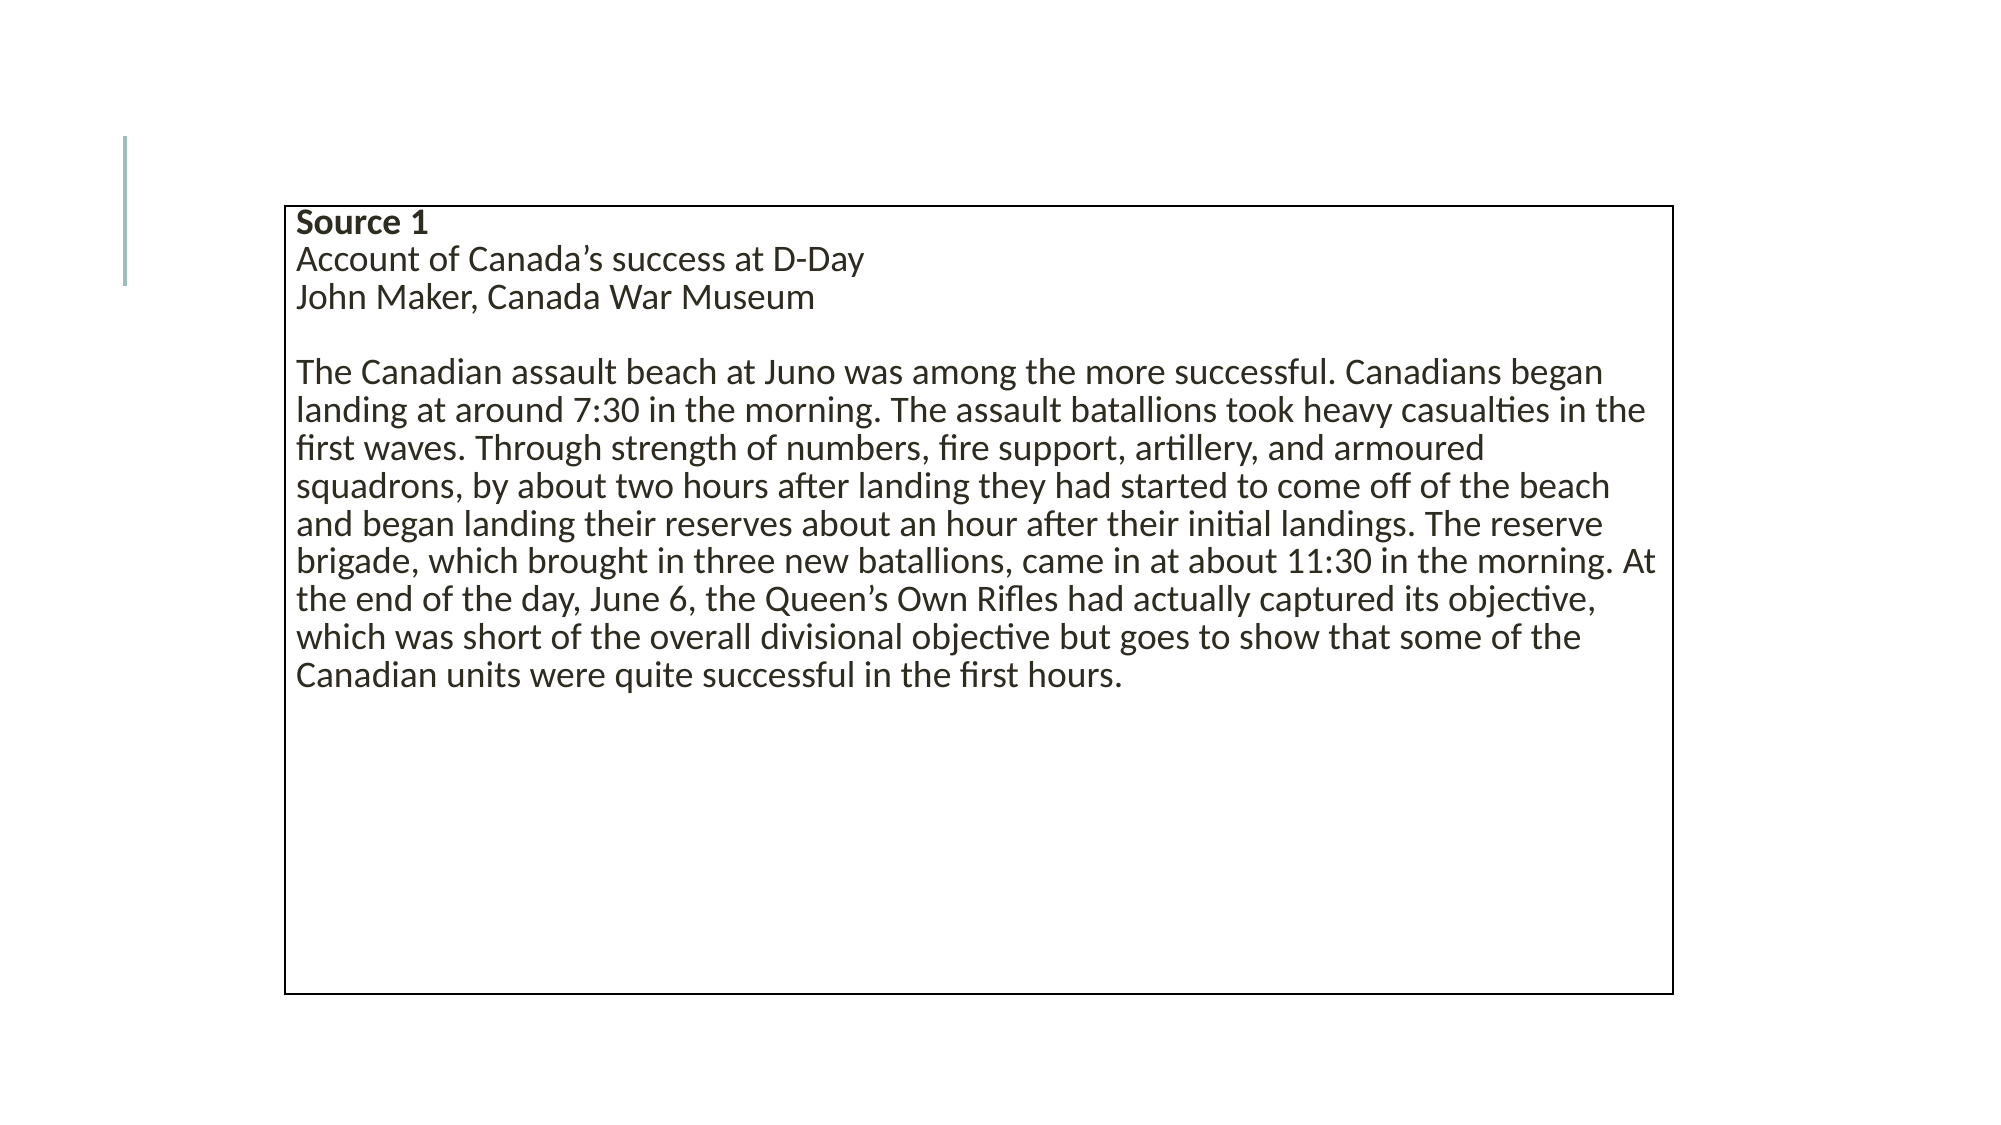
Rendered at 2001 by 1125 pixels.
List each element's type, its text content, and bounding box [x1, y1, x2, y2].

table_header Source 1 Account of Canada’s success at D-Day John Maker, Canada War Museum The Canadian assault beach at Juno was among the more successful. Canadians began landing at around 7:30 in the morning. The assault batallions took heavy casualties in the first waves. Through strength of numbers, fire support, artillery, and armoured squadrons, by about two hours after landing they had started to come off of the beach and began landing their reserves about an hour after their initial landings. The reserve brigade, which brought in three new batallions, came in at about 11:30 in the morning. At the end of the day, June 6, the Queen’s Own Rifles had actually captured its objective, which was short of the overall divisional objective but goes to show that some of the Canadian units were quite successful in the first hours. [286, 207, 1672, 993]
